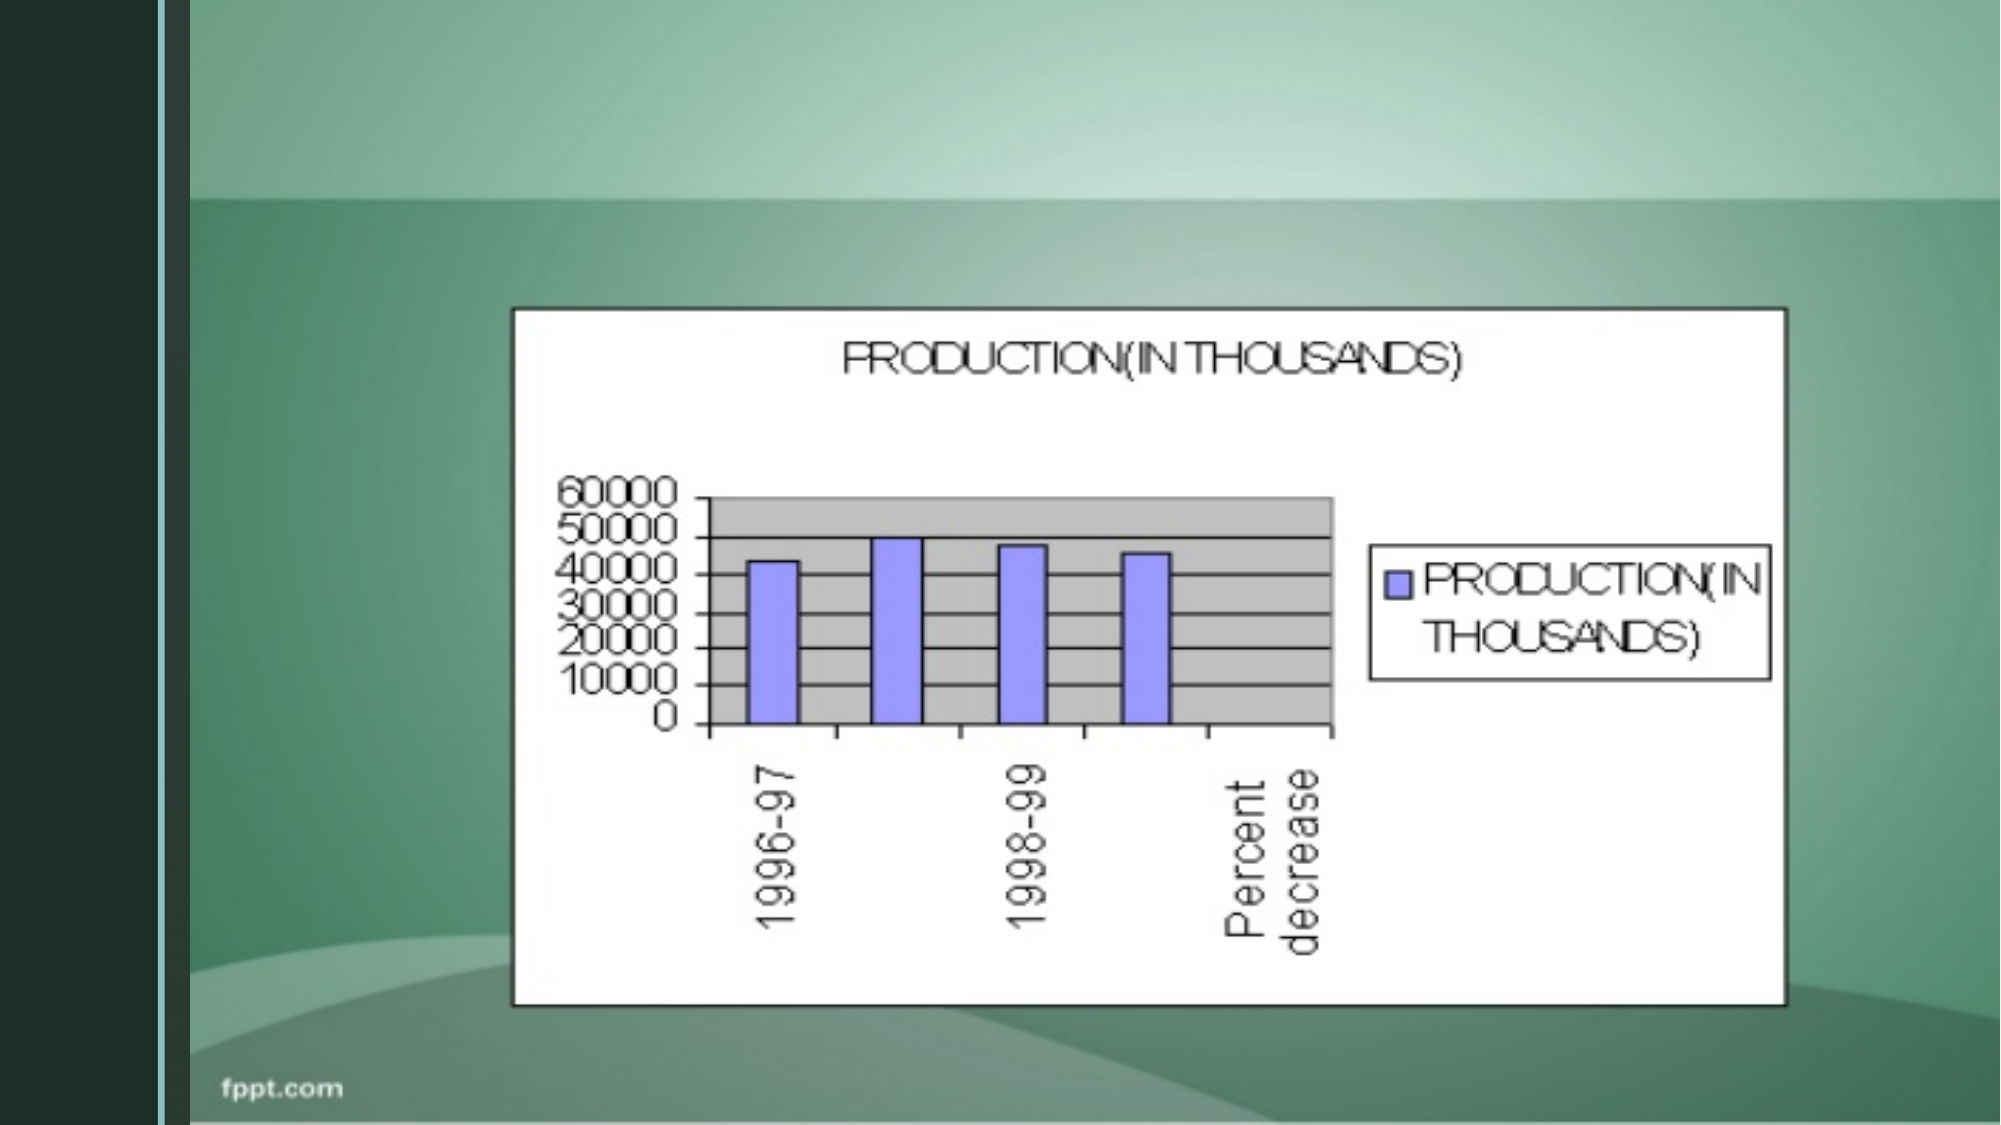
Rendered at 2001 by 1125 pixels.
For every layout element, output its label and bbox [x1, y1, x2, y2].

list [190, 0, 2000, 1125]
